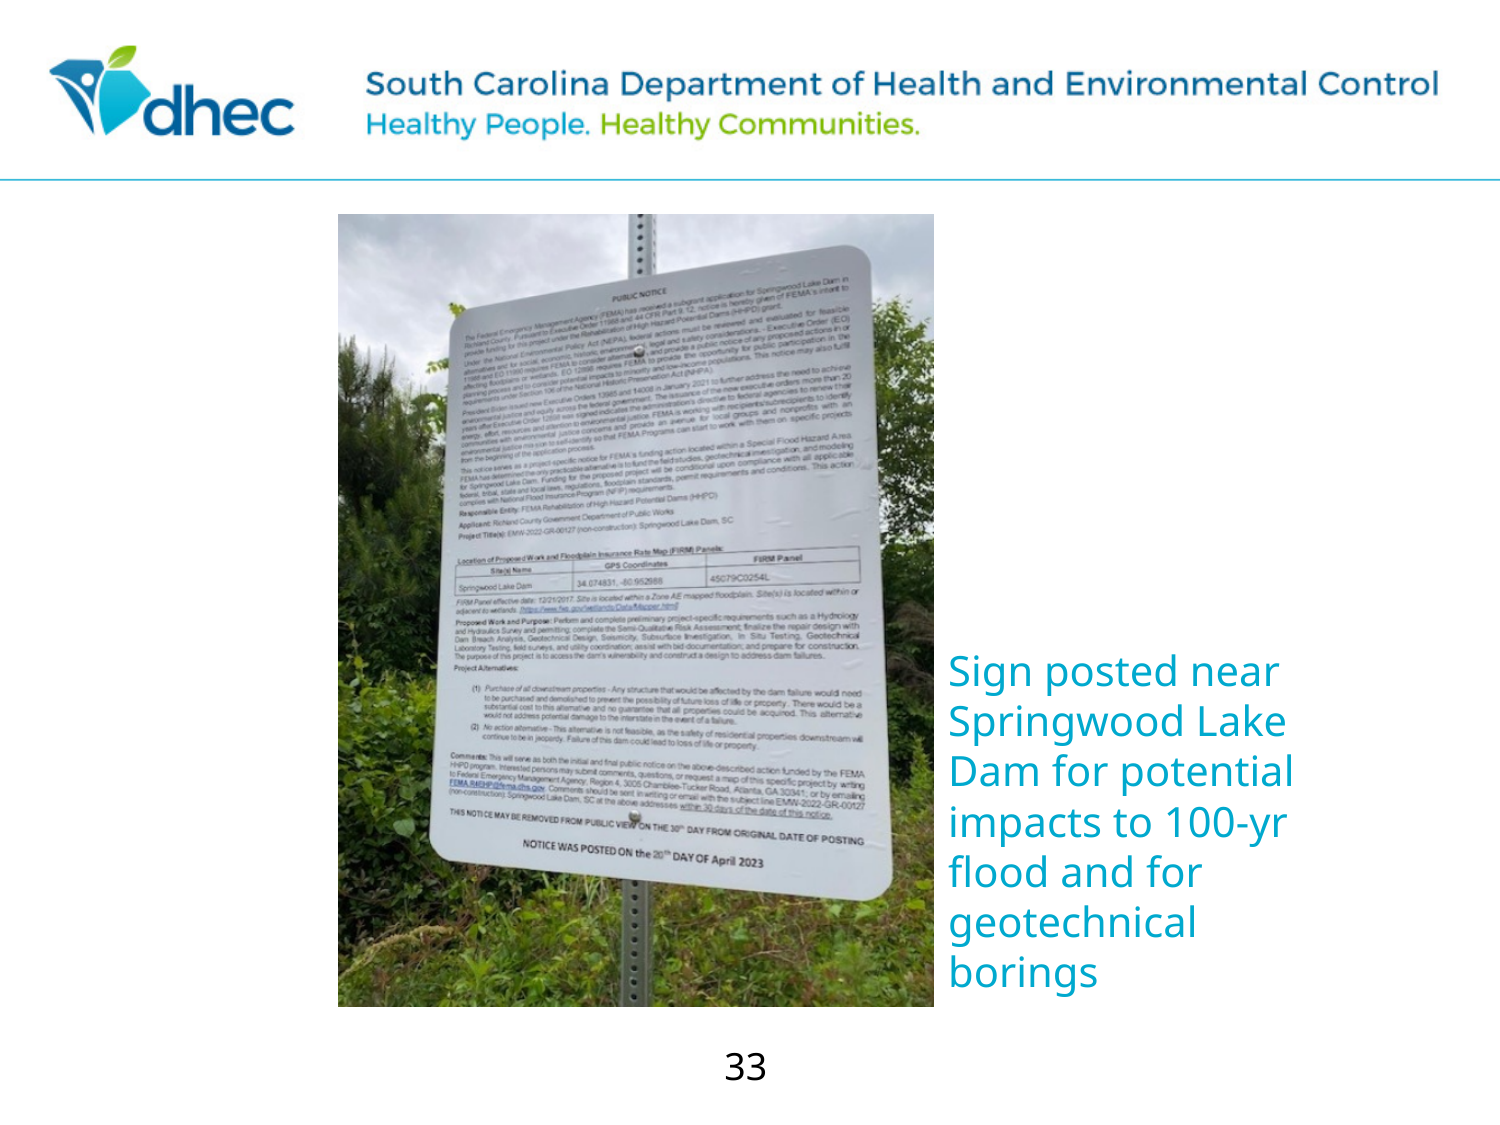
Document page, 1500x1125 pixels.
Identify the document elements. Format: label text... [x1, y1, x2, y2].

text_box Sign posted near Springwood Lake Dam for potential impacts to 100-yr flood and for geotechnical borings [934, 637, 1343, 1003]
picture [0, 0, 1500, 1125]
